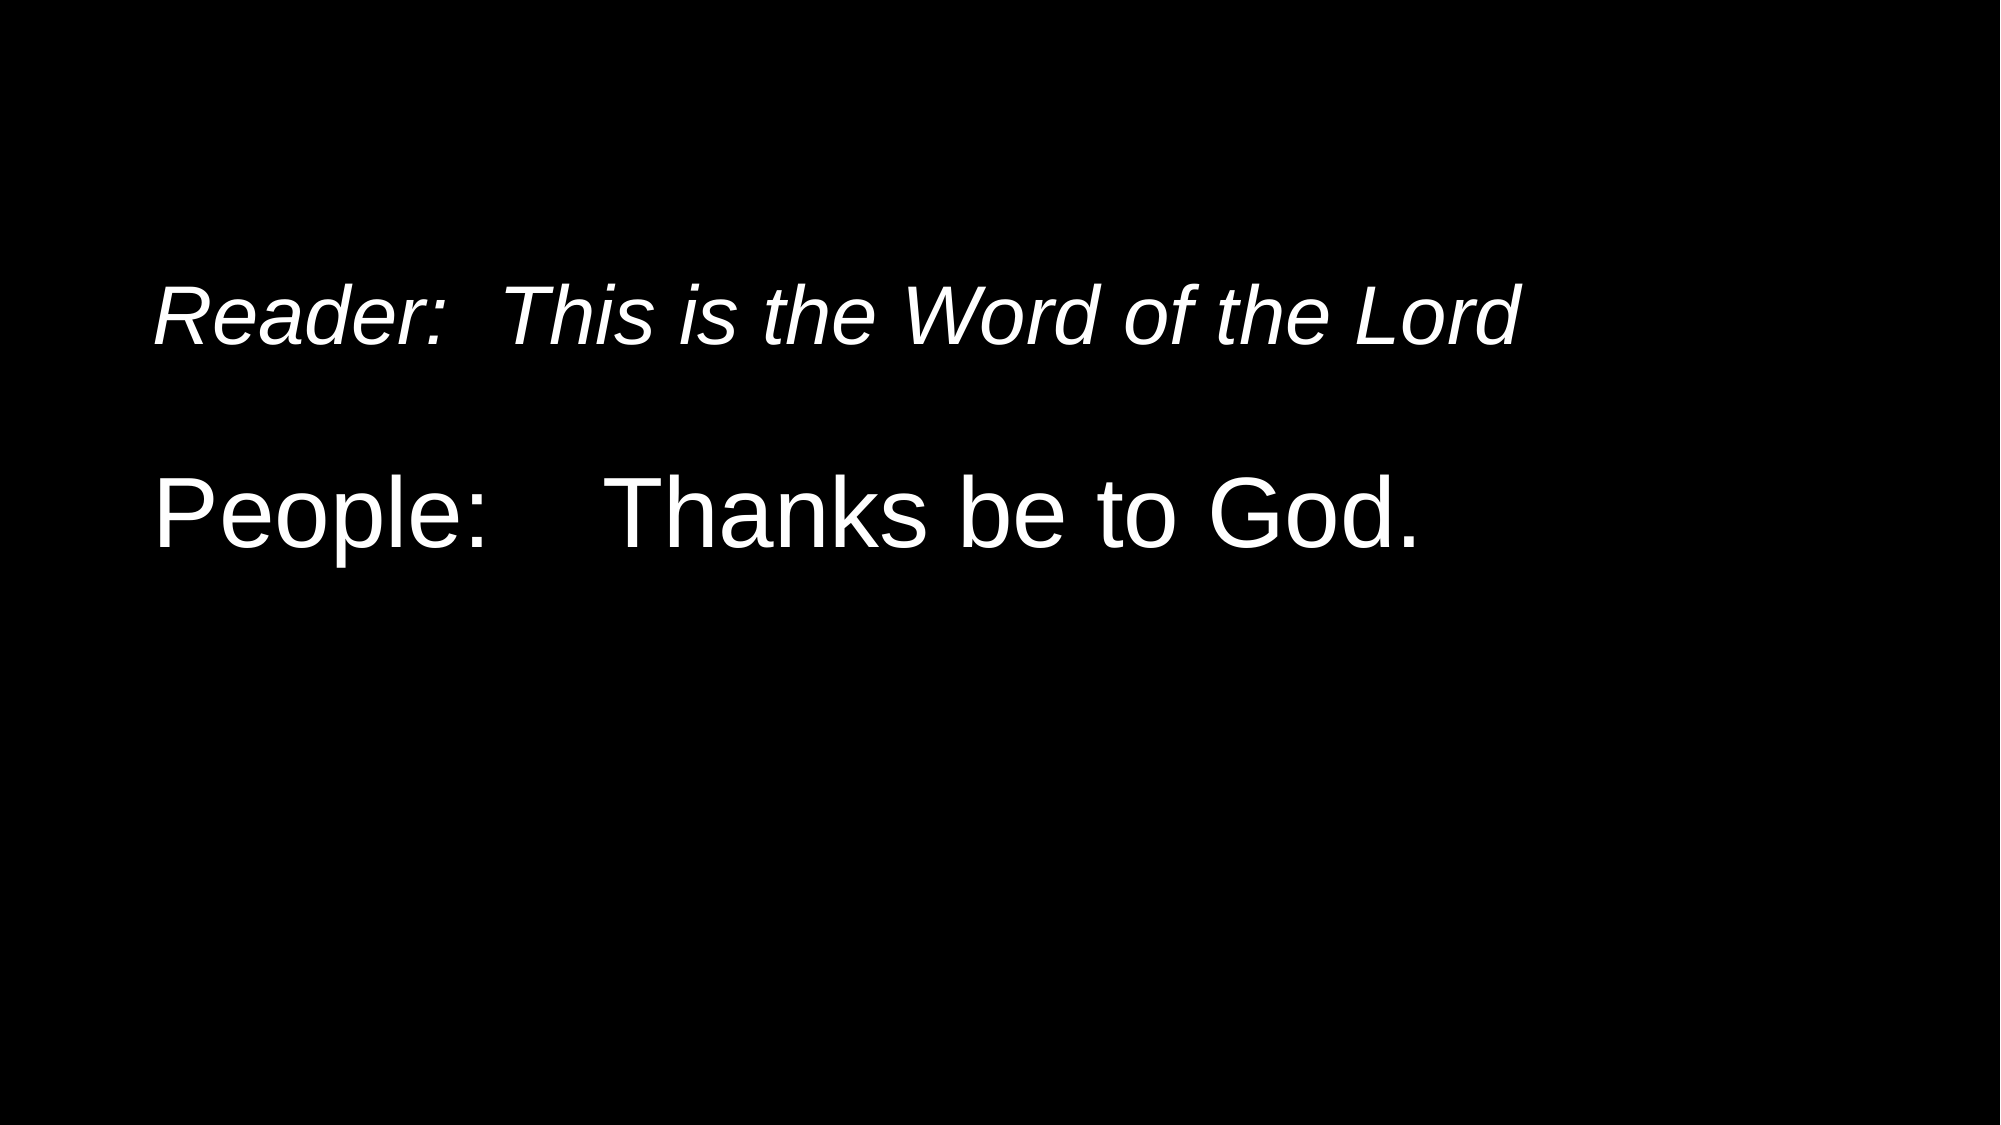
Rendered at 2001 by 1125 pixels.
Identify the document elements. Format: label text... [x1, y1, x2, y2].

title Reader: This is the Word of the Lord People: Thanks be to God. [137, 59, 1863, 903]
